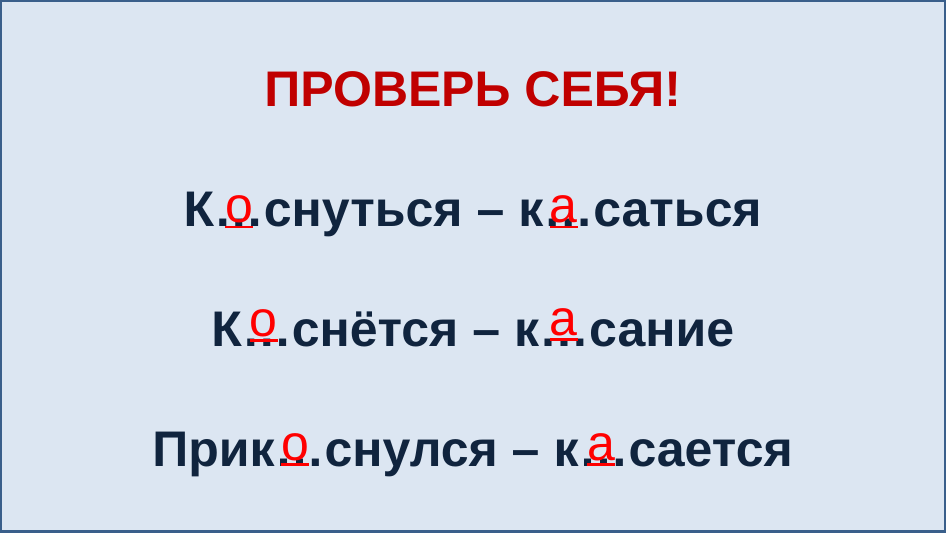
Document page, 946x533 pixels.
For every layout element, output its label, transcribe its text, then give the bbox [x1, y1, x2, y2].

text_box о [235, 278, 305, 354]
text_box а [572, 402, 661, 478]
text_box а [535, 277, 623, 353]
text_box о [210, 165, 348, 241]
text_box ПРОВЕРЬ СЕБЯ! К…снуться – к…саться К…снётся – к…сание Прик…снулся – к…сается [0, 0, 946, 533]
text_box о [266, 402, 336, 478]
text_box а [535, 165, 623, 241]
